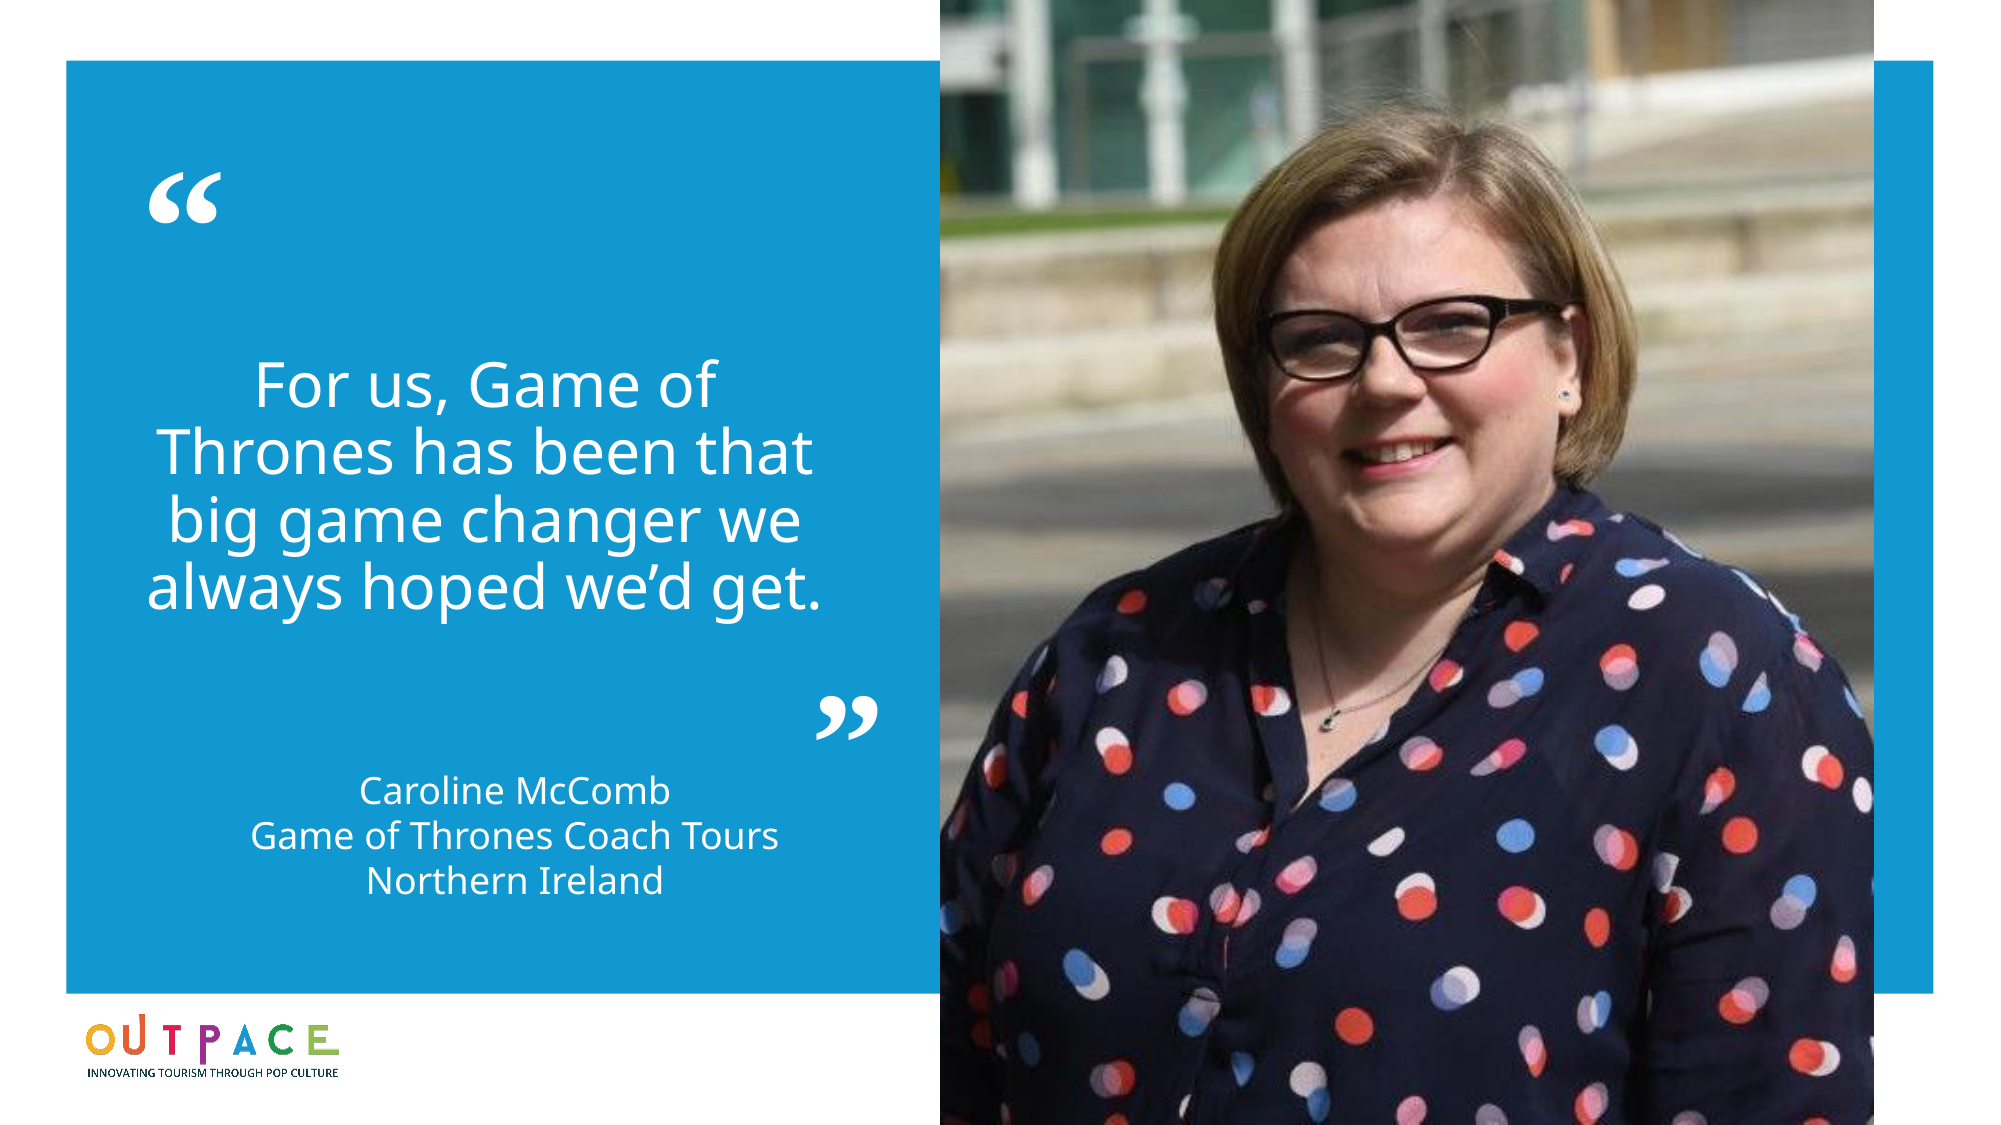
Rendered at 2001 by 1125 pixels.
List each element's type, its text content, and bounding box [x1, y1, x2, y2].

picture [86, 1014, 339, 1077]
list For us, Game of Thrones has been that big game changer we always hoped we’d get. [127, 163, 845, 759]
picture [940, 0, 1874, 1125]
text_box Caroline McComb Game of Thrones Coach Tours Northern Ireland [0, 759, 940, 980]
list “ [126, 131, 555, 332]
list ” [845, 660, 899, 759]
